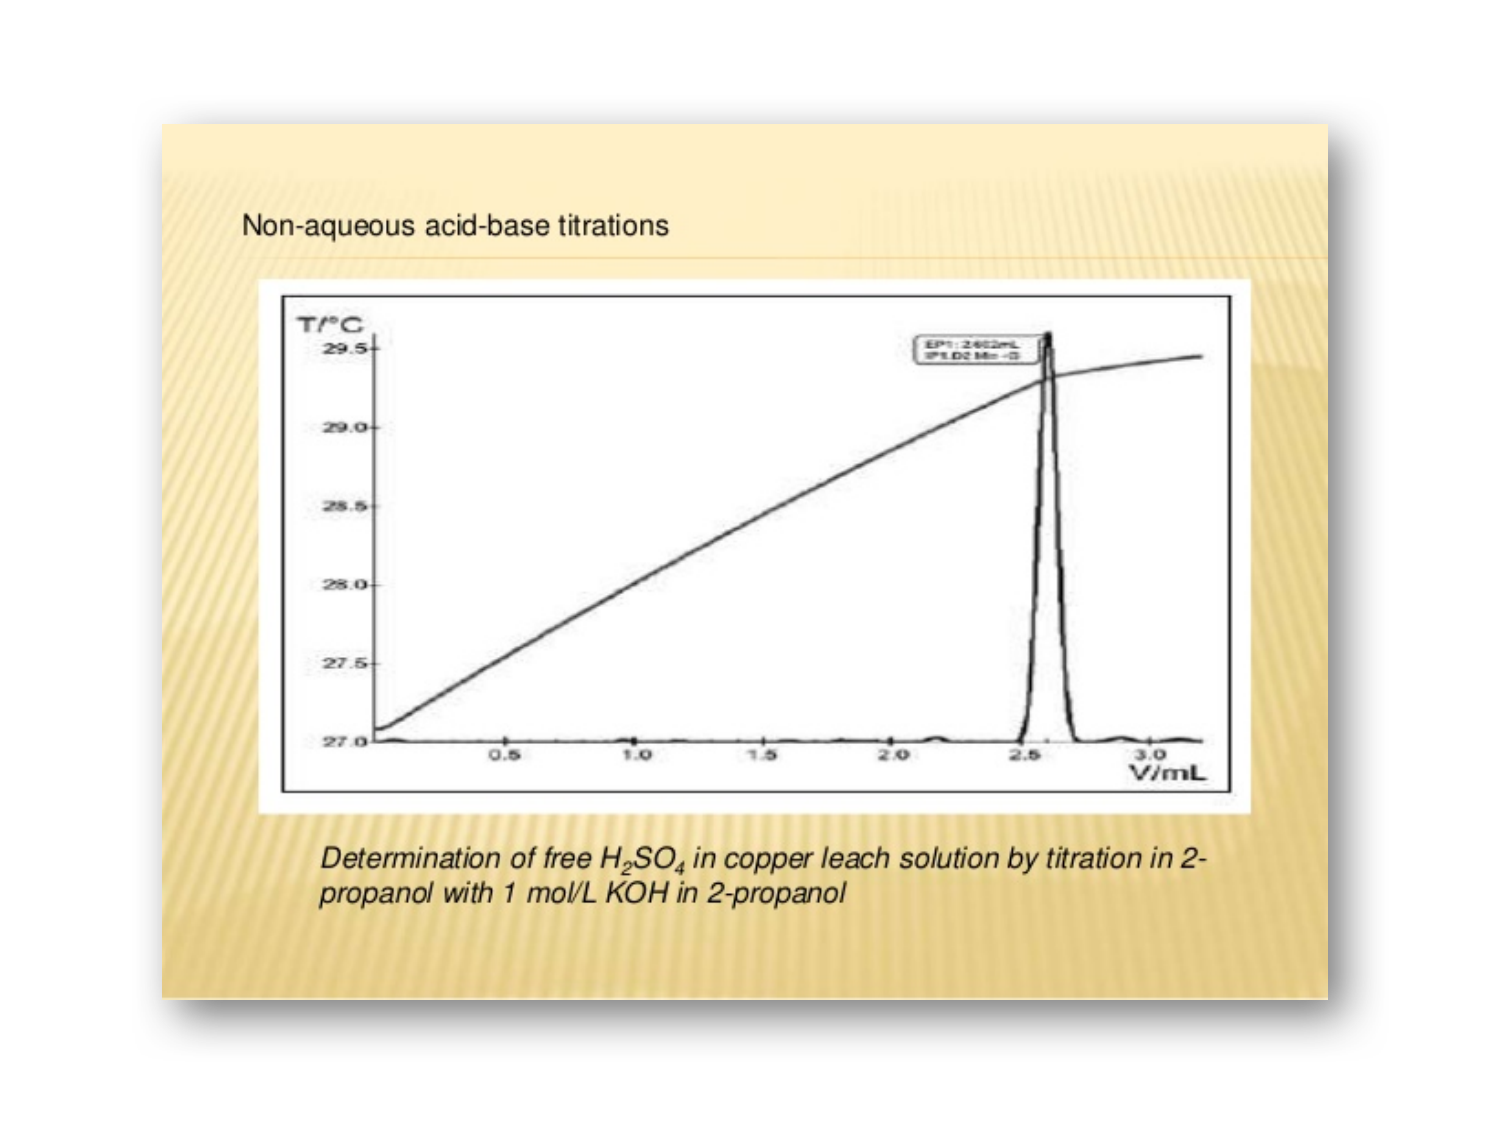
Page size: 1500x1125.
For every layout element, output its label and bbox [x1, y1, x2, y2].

picture [162, 124, 1329, 1001]
